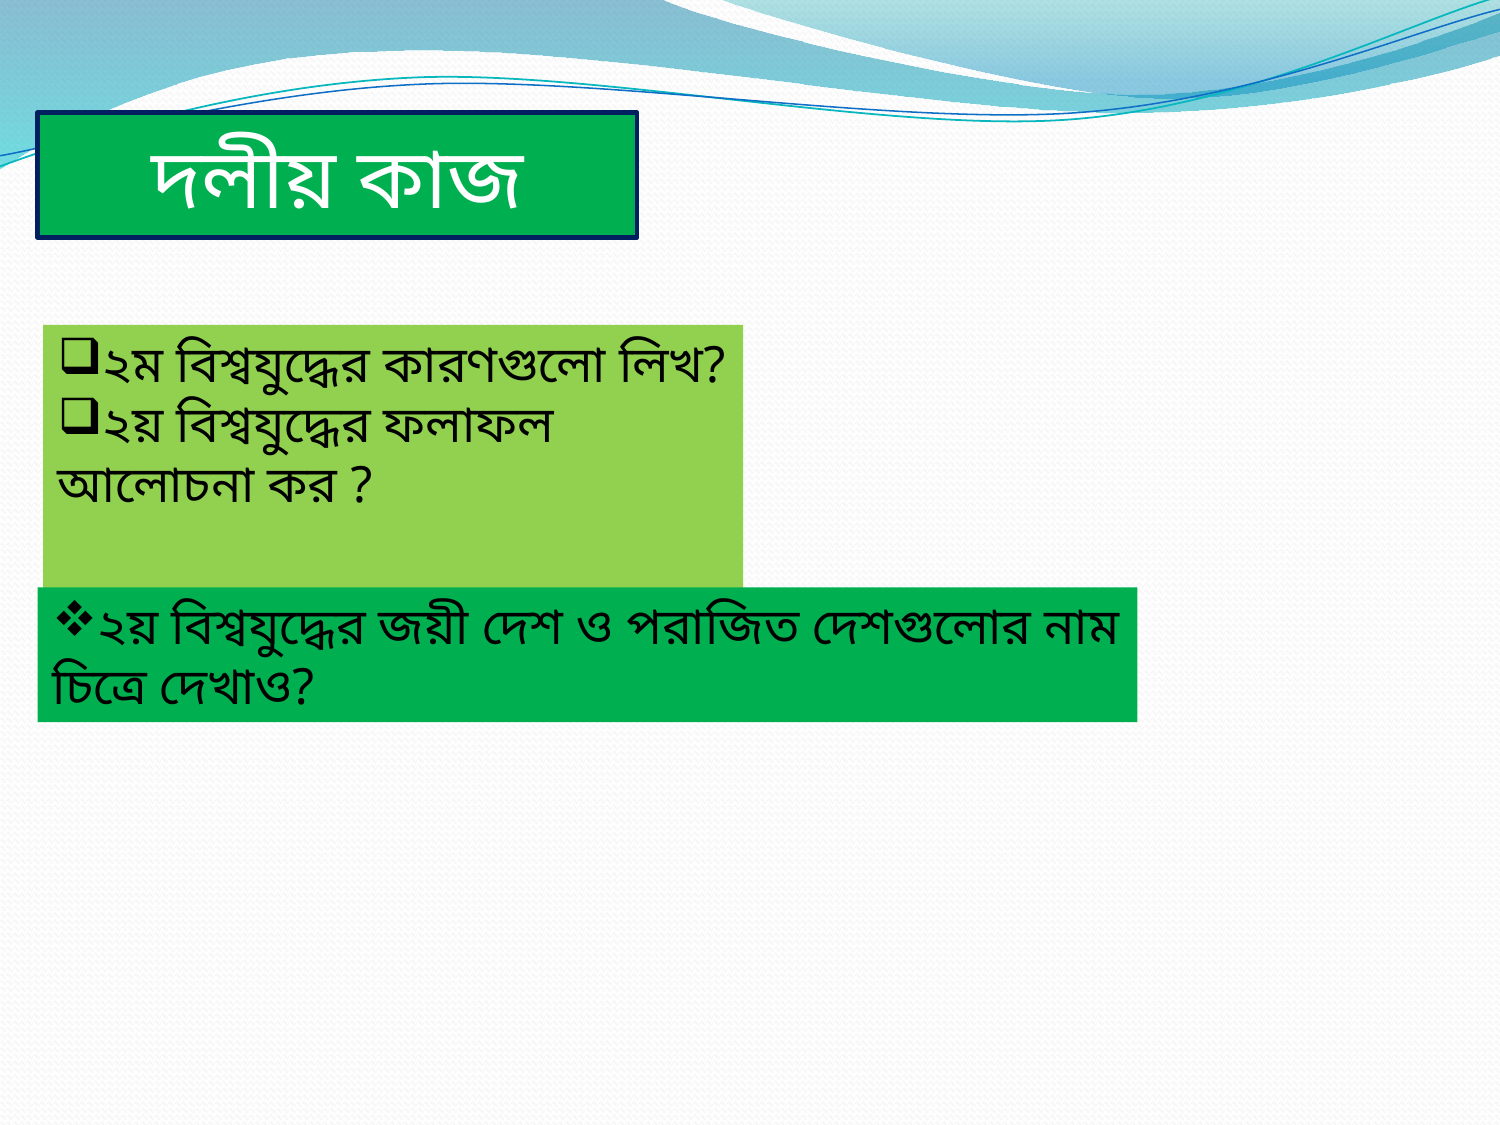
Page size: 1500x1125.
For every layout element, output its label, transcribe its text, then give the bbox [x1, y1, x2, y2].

text_box ২ম বিশ্বযুদ্ধের কারণগুলো লিখ? ২য় বিশ্বযুদ্ধের ফলাফল আলোচনা কর ? [43, 324, 744, 587]
text_box দলীয় কাজ [35, 110, 639, 240]
text_box ২য় বিশ্বযুদ্ধের জয়ী দেশ ও পরাজিত দেশগুলোর নাম চিত্রে দেখাও? [37, 587, 1138, 723]
